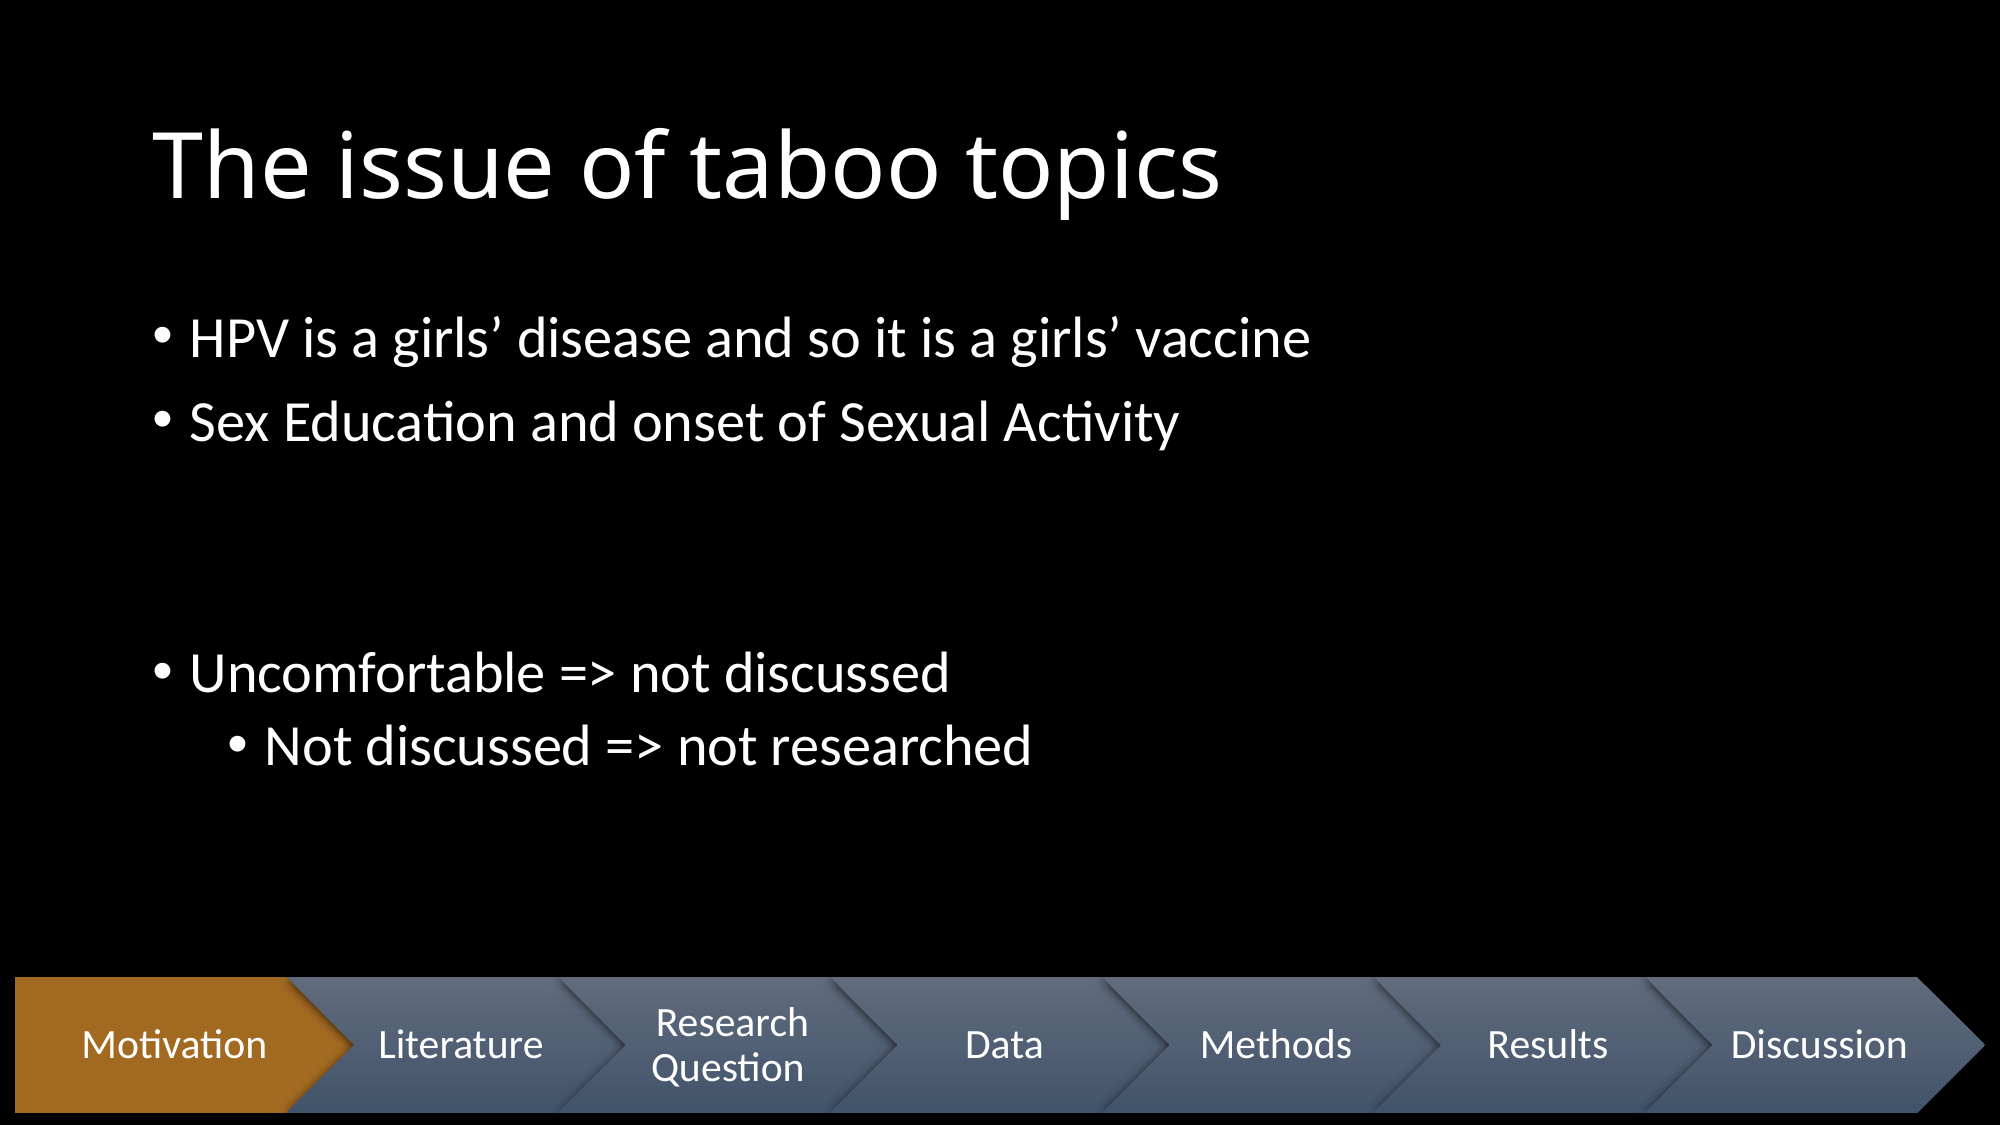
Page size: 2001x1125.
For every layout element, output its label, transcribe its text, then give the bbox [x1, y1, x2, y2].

list HPV is a girls’ disease and so it is a girls’ vaccine Sex Education and onset of Sexual Activity Uncomfortable => not discussed Not discussed => not researched [137, 299, 1863, 755]
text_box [14, 755, 1986, 1125]
title The issue of taboo topics [137, 59, 1863, 278]
